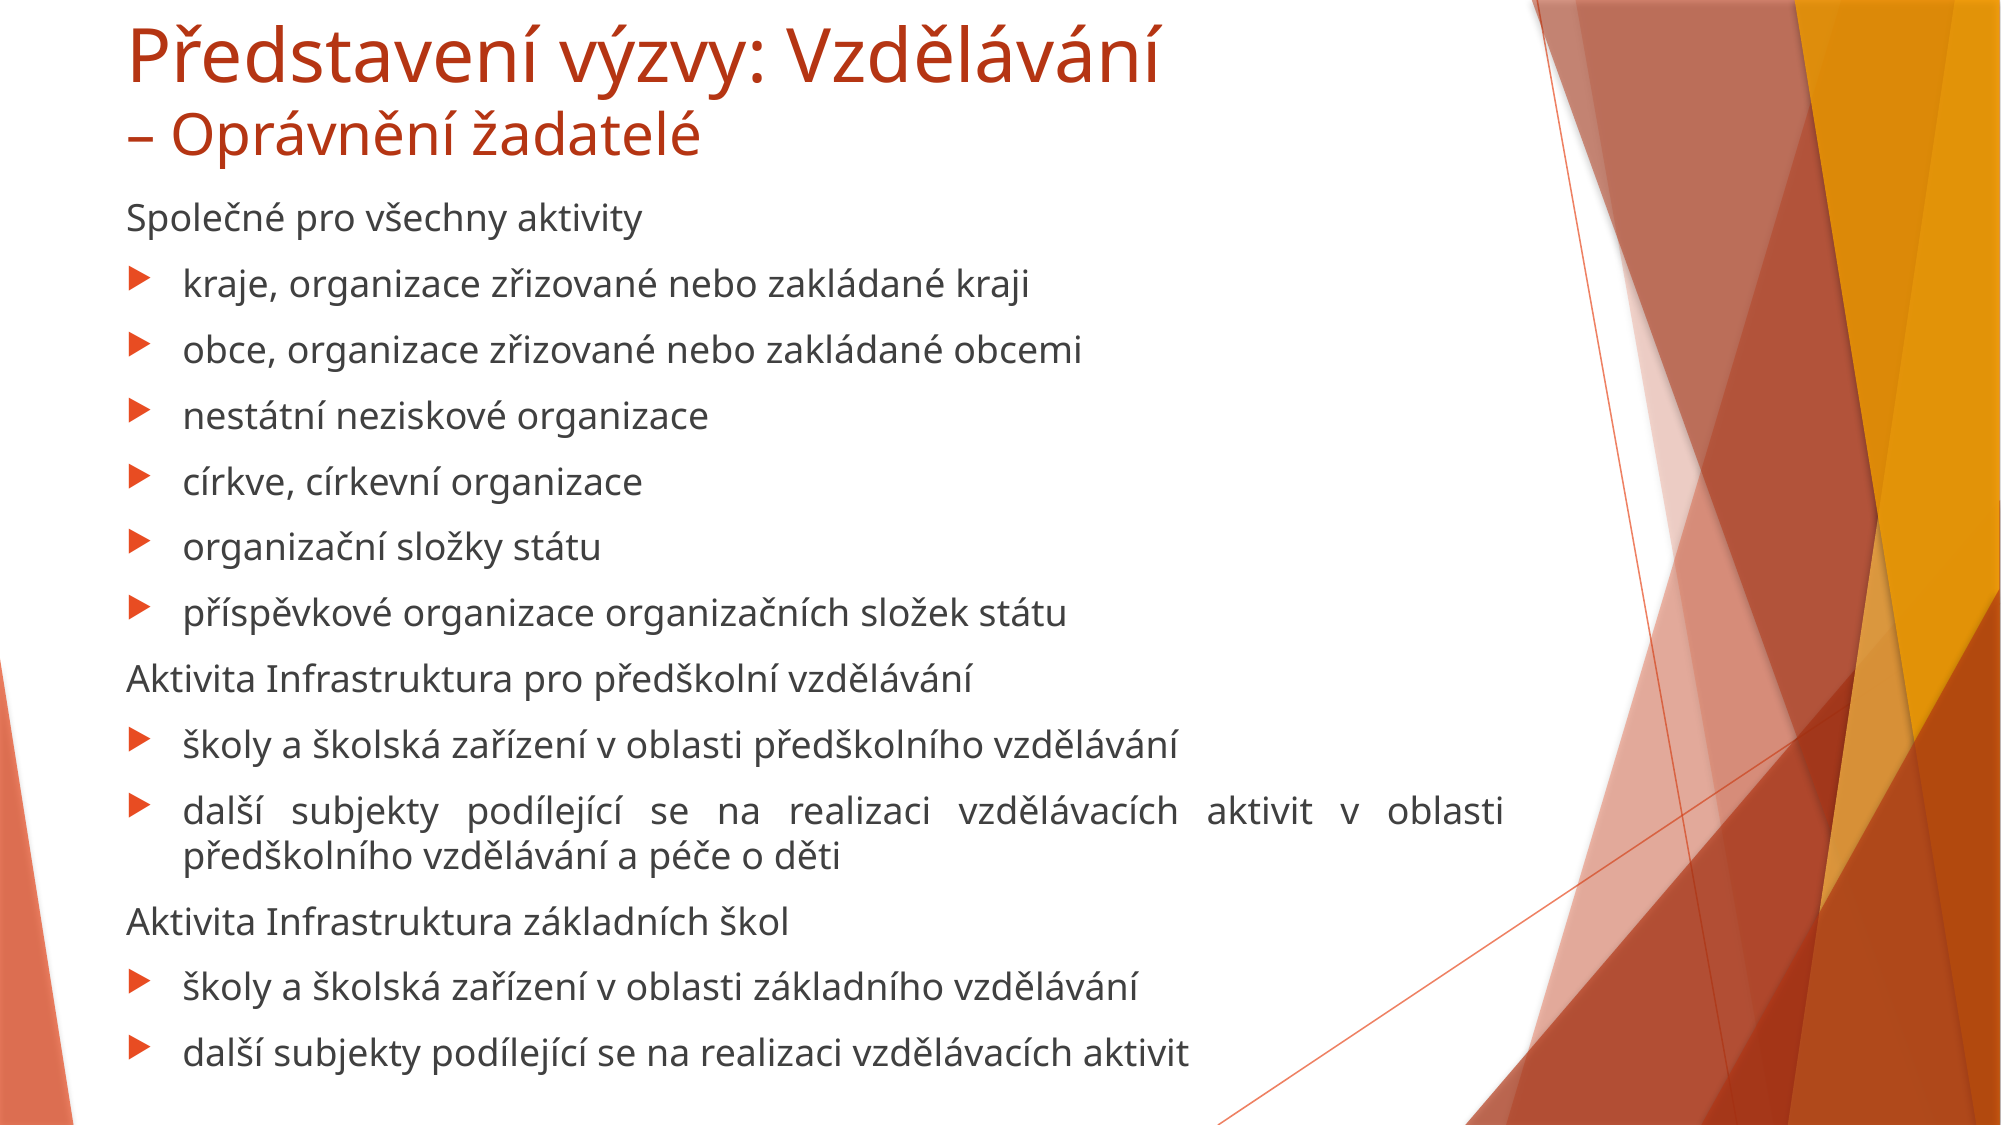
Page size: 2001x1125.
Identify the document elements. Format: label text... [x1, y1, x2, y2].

text_box Představení výzvy: Vzdělávání – Oprávnění žadatelé [111, 0, 1522, 217]
list Společné pro všechny aktivity kraje, organizace zřizované nebo zakládané kraji obce, organizace zřizované nebo zakládané obcemi nestátní neziskové organizace církve, církevní organizace organizační složky státu příspěvkové organizace organizačních složek státu Aktivita Infrastruktura pro předškolní vzdělávání školy a školská zařízení v oblasti předškolního vzdělávání další subjekty podílející se na realizaci vzdělávacích aktivit v oblasti předškolního vzdělávání a péče o děti Aktivita Infrastruktura základních škol školy a školská zařízení v oblasti základního vzdělávání další subjekty podílející se na realizaci vzdělávacích aktivit [111, 217, 1522, 1108]
